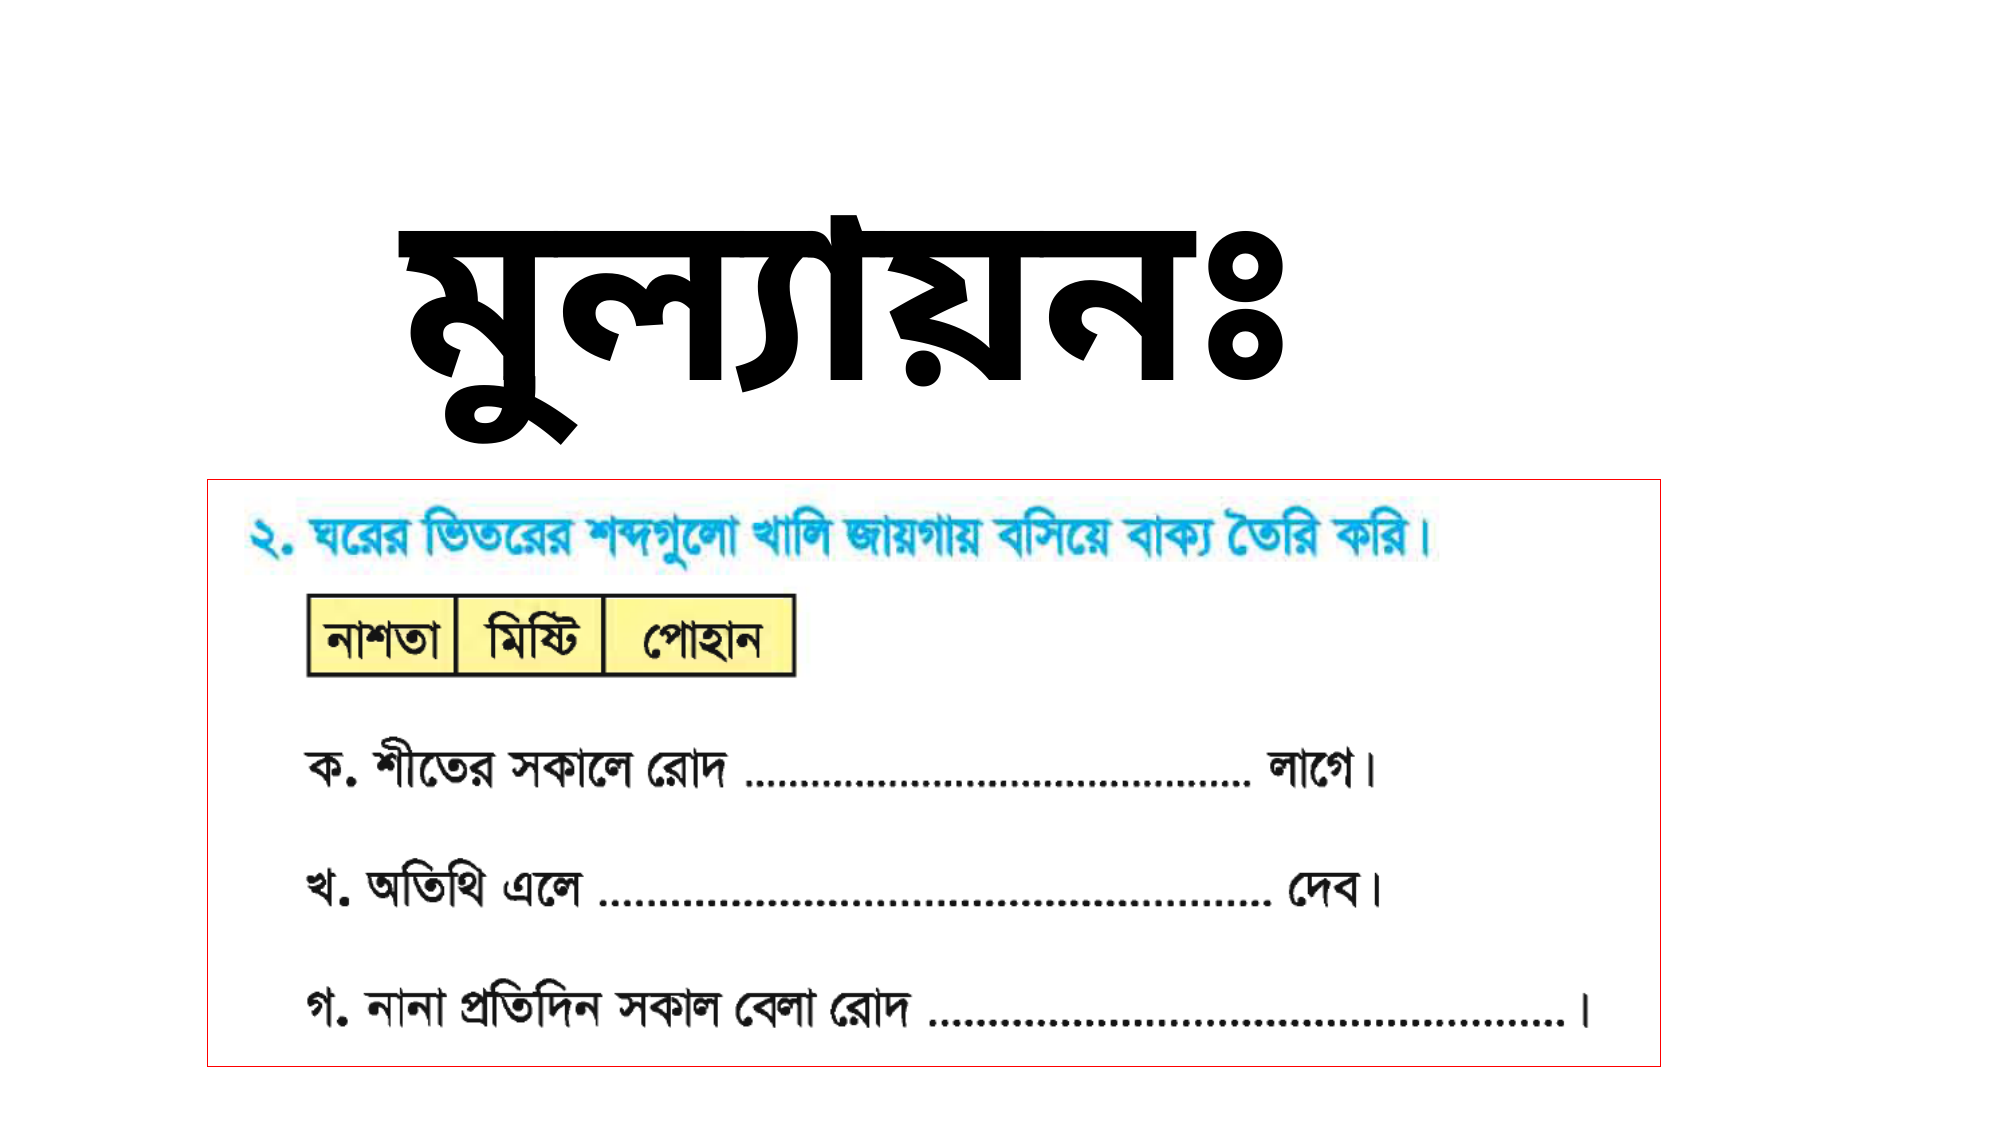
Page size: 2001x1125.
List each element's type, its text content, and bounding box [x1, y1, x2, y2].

picture [207, 479, 1661, 1067]
text_box মুল্যায়নঃ [387, 132, 1481, 436]
